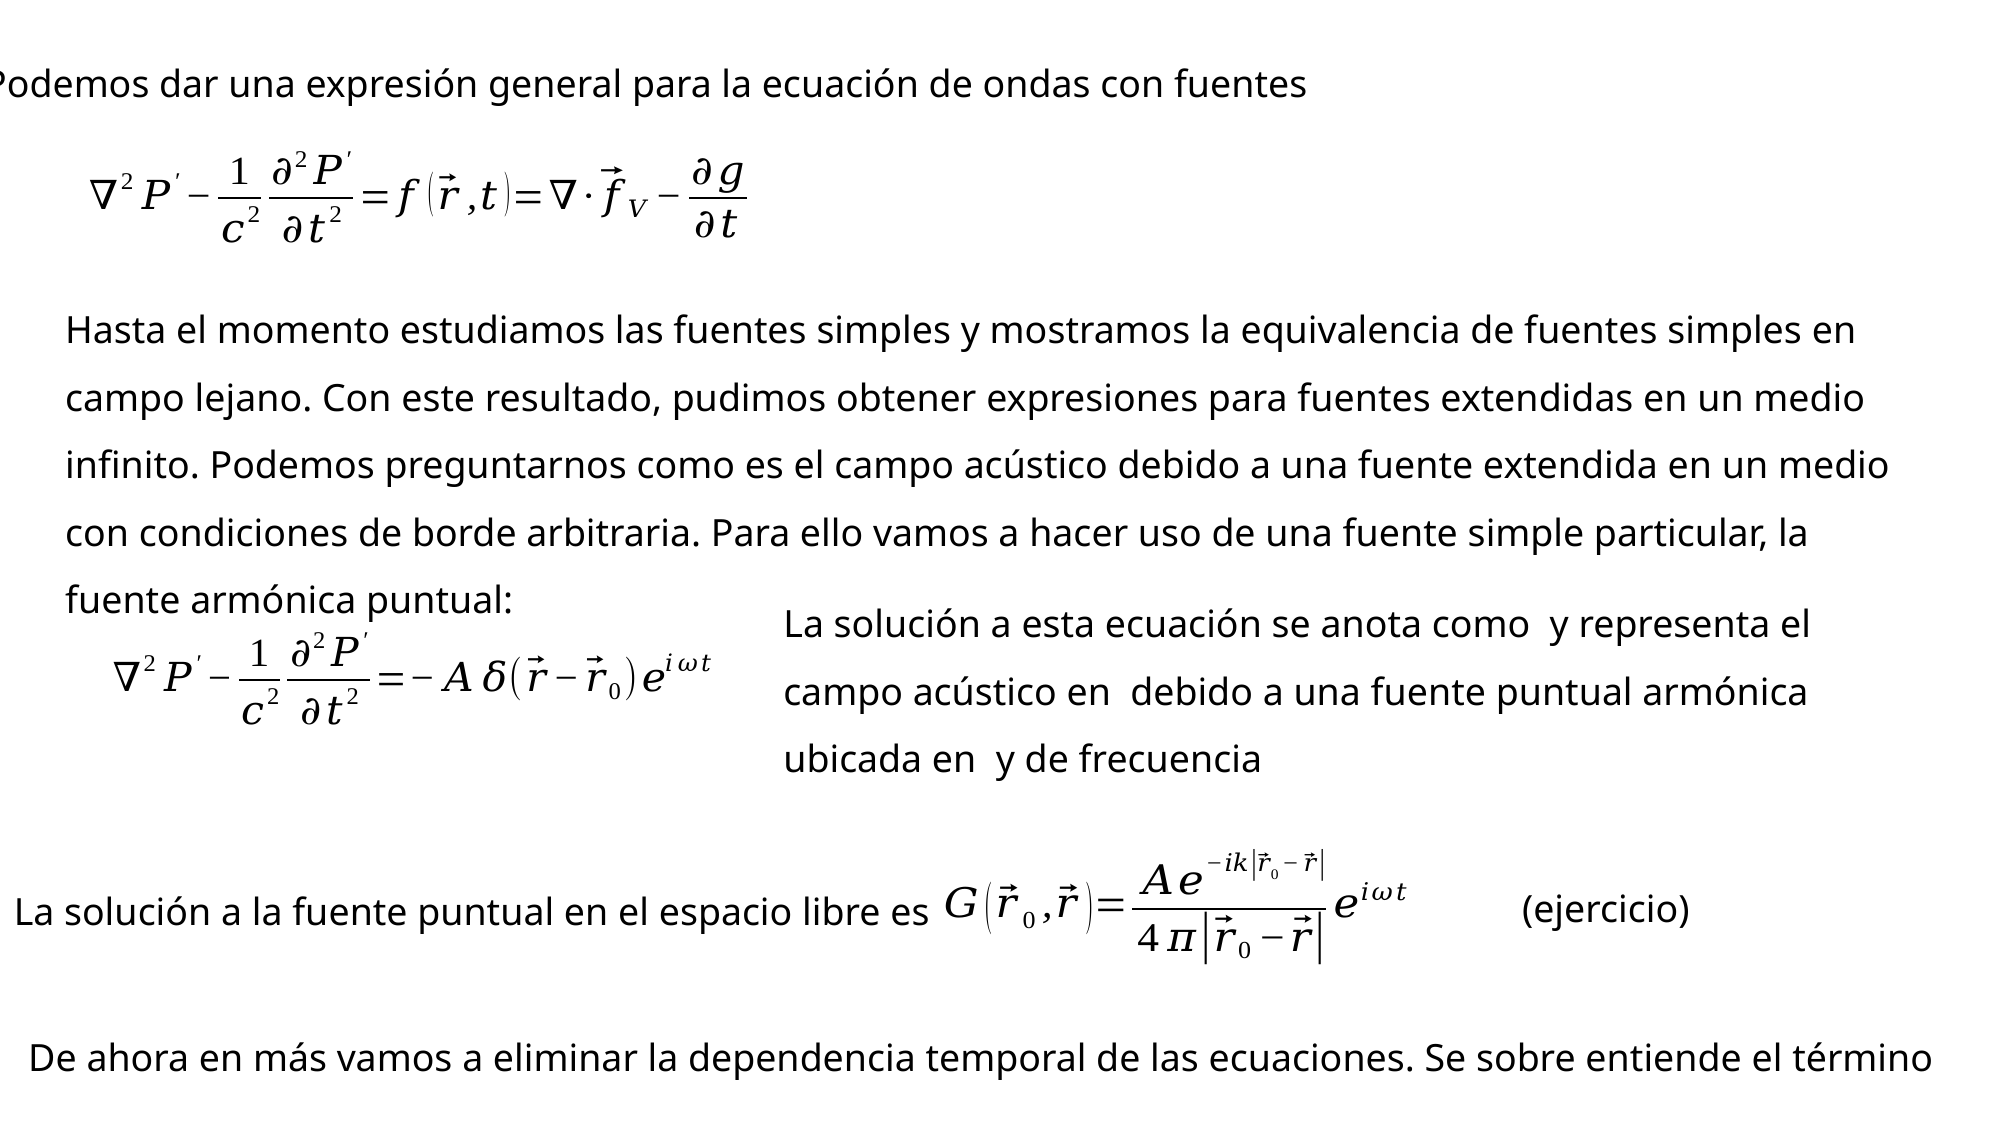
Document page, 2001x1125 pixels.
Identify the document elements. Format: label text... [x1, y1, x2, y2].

text_box Podemos dar una expresión general para la ecuación de ondas con fuentes [0, 52, 1324, 113]
text_box Hasta el momento estudiamos las fuentes simples y mostramos la equivalencia de fuentes simples en campo lejano. Con este resultado, pudimos obtener expresiones para fuentes extendidas en un medio infinito. Podemos preguntarnos como es el campo acústico debido a una fuente extendida en un medio con condiciones de borde arbitraria. Para ello vamos a hacer uso de una fuente simple particular, la fuente armónica puntual: [50, 276, 1934, 629]
text_box La solución a la fuente puntual en el espacio libre es [0, 880, 946, 941]
text_box (ejercicio) [1507, 878, 1705, 938]
